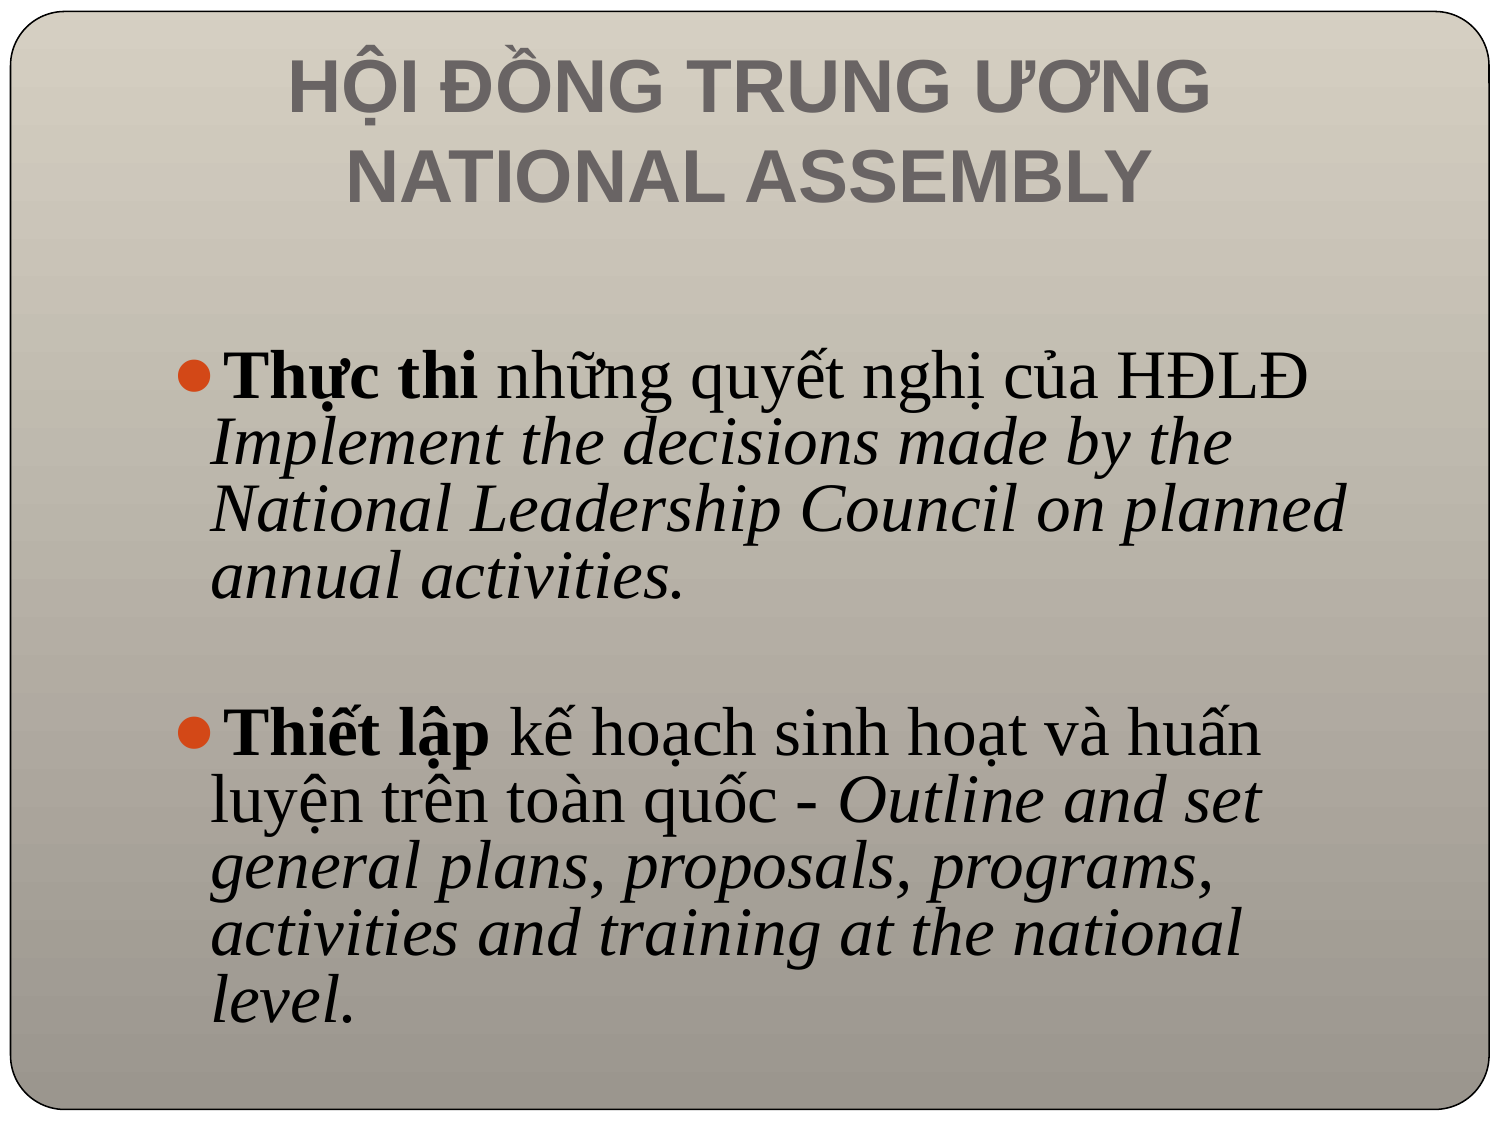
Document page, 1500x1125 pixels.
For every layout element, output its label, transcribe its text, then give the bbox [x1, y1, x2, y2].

list Thực thi những quyết nghị của HĐLĐ Implement the decisions made by the National Leadership Council on planned annual activities. Thiết lập kế hoạch sinh hoạt và huấn luyện trên toàn quốc - Outline and set general plans, proposals, programs, activities and training at the national level. [150, 337, 1425, 988]
title HỘI ĐỒNG TRUNG ƯƠNG NATIONAL ASSEMBLY [12, 45, 1488, 233]
